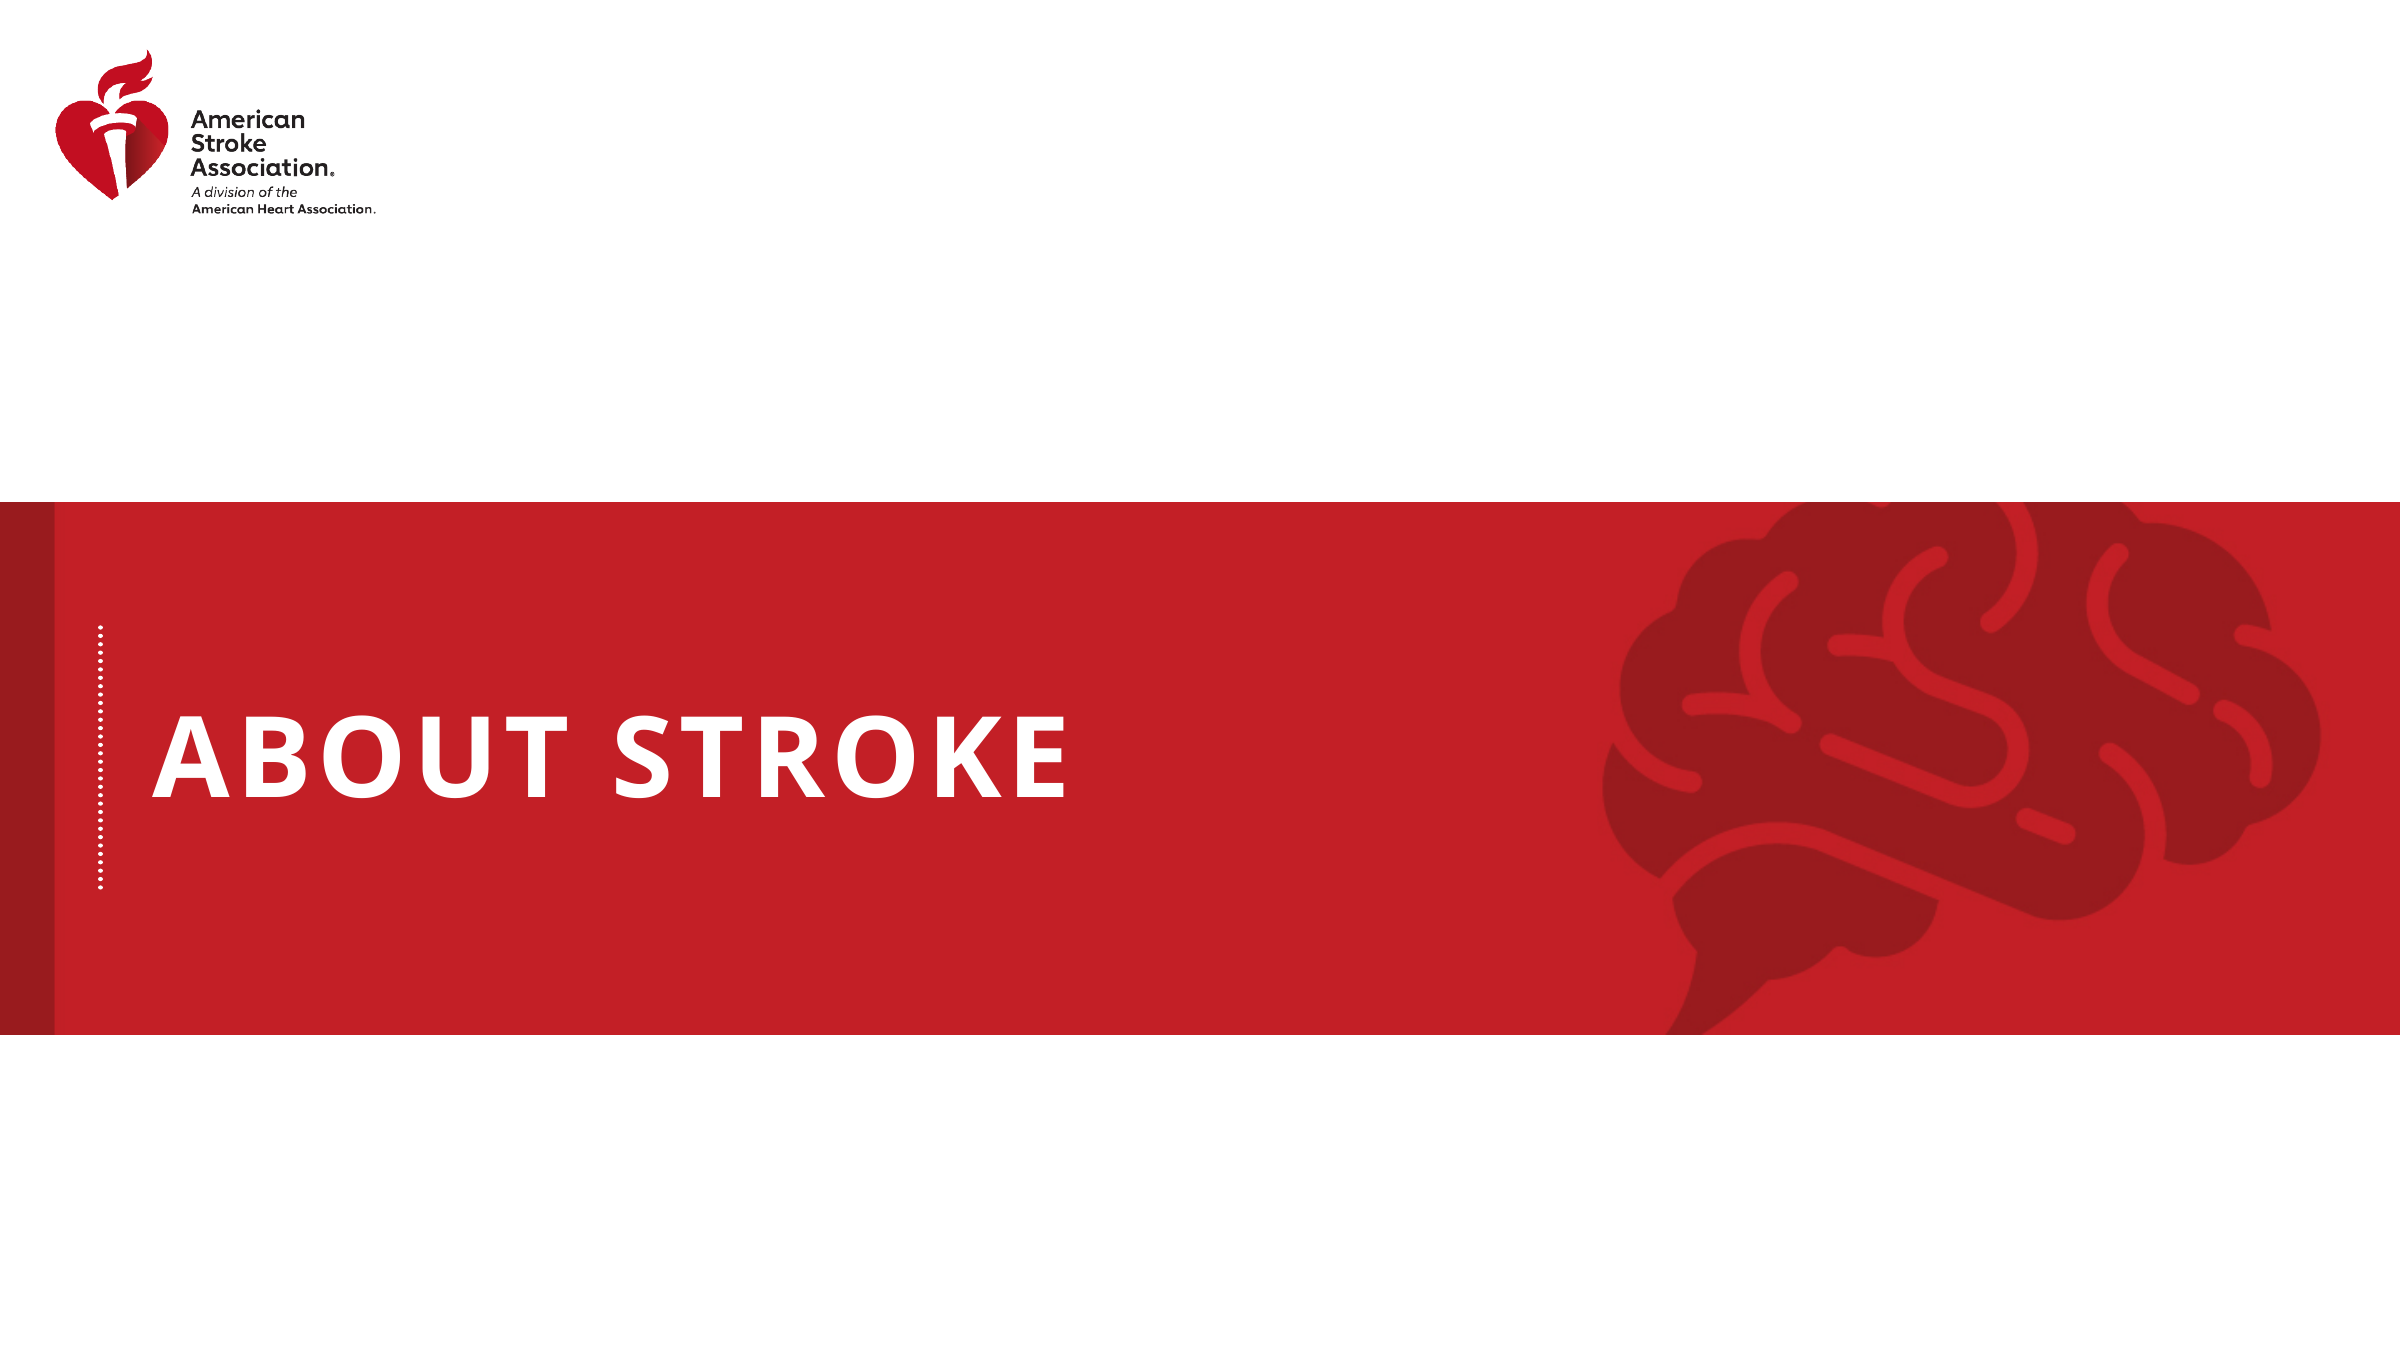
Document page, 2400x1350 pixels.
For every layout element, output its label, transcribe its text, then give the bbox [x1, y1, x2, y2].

title About Stroke [137, 612, 2263, 828]
picture [55, 49, 376, 214]
picture [0, 502, 2400, 1035]
